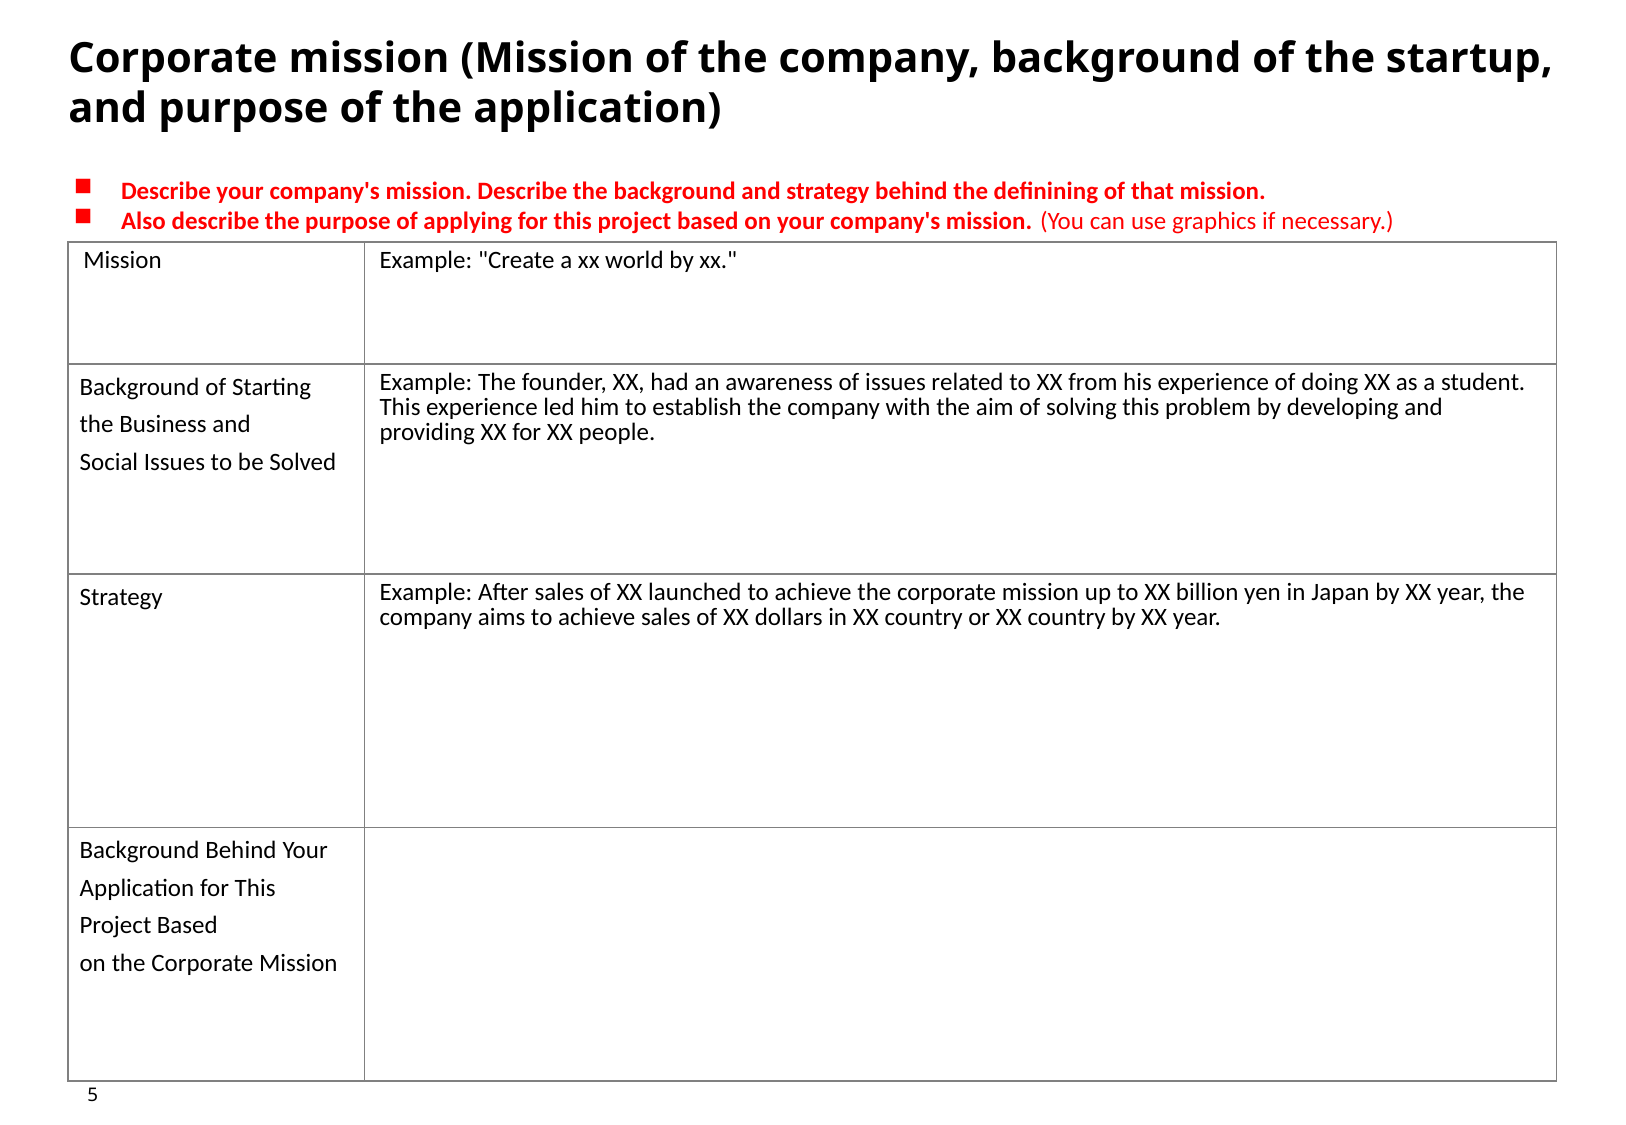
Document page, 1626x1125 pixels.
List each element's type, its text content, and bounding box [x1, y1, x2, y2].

table_header Mission [69, 243, 364, 363]
title Corporate mission (Mission of the company, background of the startup, and purpose of the application) [68, 29, 1557, 131]
table_cell Strategy [69, 575, 364, 827]
table_cell Background of Starting the Business and Social Issues to be Solved [69, 365, 364, 573]
slide_number 5 [68, 1082, 98, 1109]
table_cell Background Behind Your Application for This Project Based on the Corporate Mission [69, 828, 364, 1080]
text_box Describe your company's mission. Describe the background and strategy behind the definining of that mission. Also describe the purpose of applying for this project based on your company's mission. (You can use graphics if necessary.) [68, 166, 1557, 243]
table_cell [365, 828, 1556, 1080]
table_header Example: "Create a xx world by xx." [365, 243, 1556, 363]
table_cell Example: After sales of XX launched to achieve the corporate mission up to XX billion yen in Japan by XX year, the company aims to achieve sales of XX dollars in XX country or XX country by XX year. [365, 575, 1556, 827]
table_cell Example: The founder, XX, had an awareness of issues related to XX from his experience of doing XX as a student. This experience led him to establish the company with the aim of solving this problem by developing and providing XX for XX people. [365, 365, 1556, 573]
